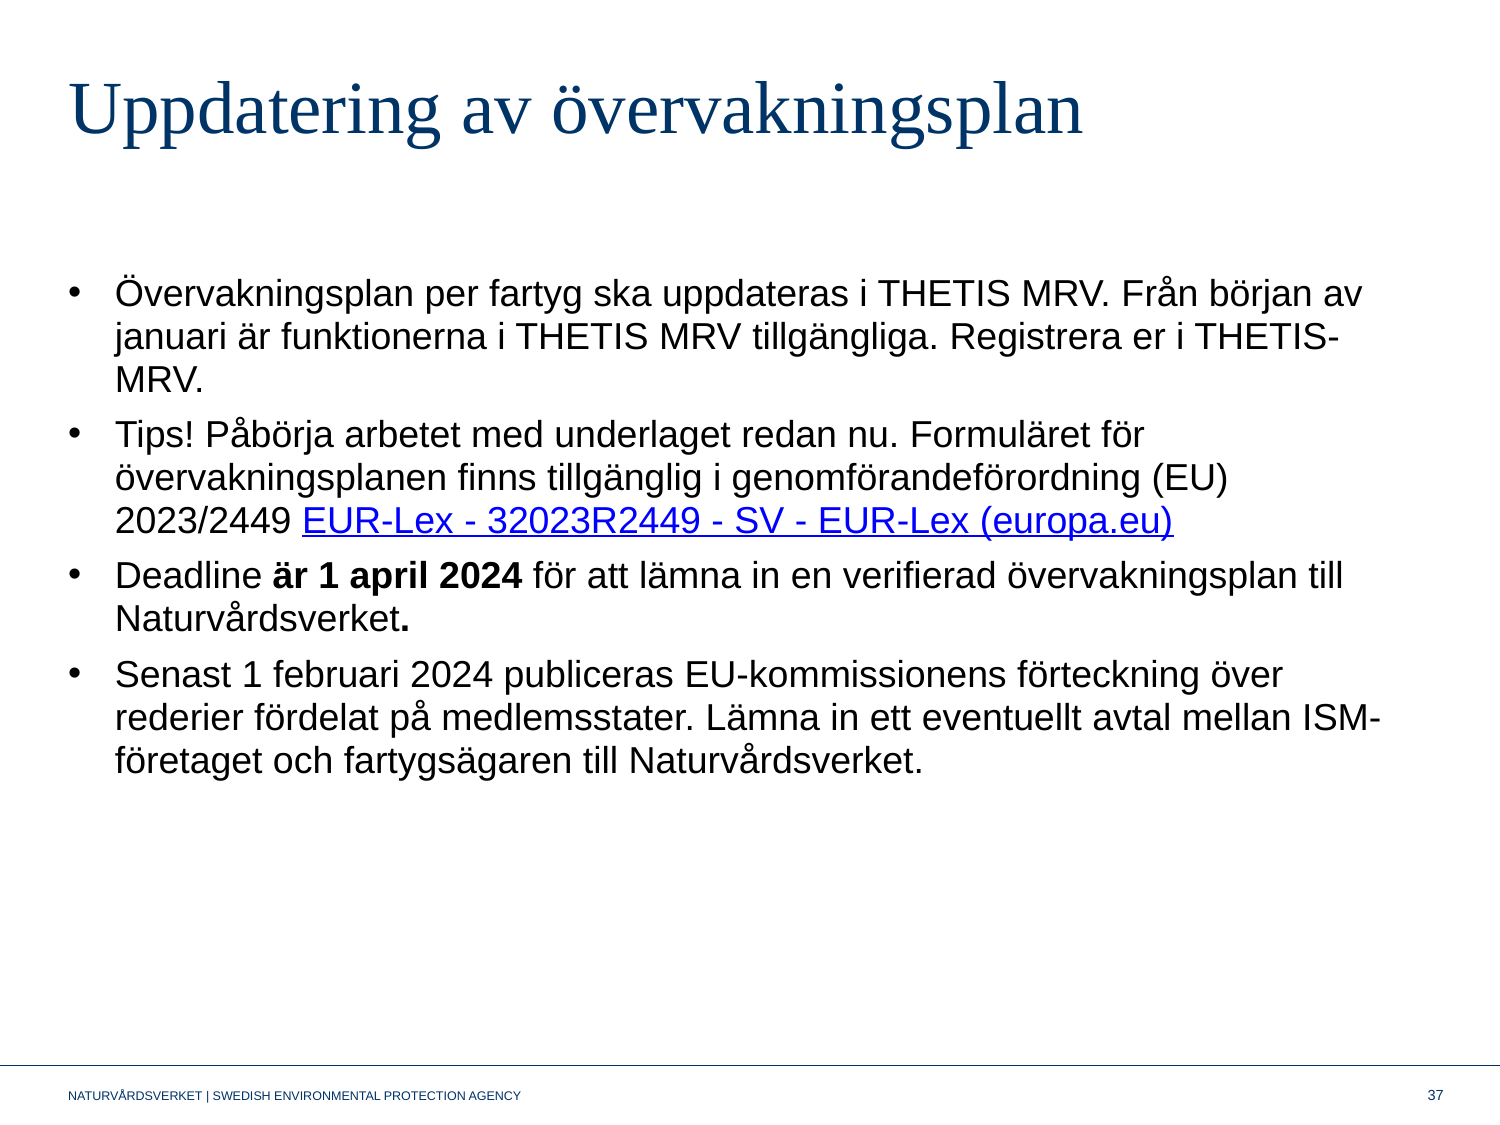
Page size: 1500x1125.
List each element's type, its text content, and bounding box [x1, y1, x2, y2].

title Uppdatering av övervakningsplan [53, 58, 1459, 219]
slide_number 37 [1121, 1065, 1459, 1125]
list Övervakningsplan per fartyg ska uppdateras i THETIS MRV. Från början av januari är funktionerna i THETIS MRV tillgängliga. Registrera er i THETIS-MRV. Tips! Påbörja arbetet med underlaget redan nu. Formuläret för övervakningsplanen finns tillgänglig i genomförandeförordning (EU) 2023/2449 EUR-Lex - 32023R2449 - SV - EUR-Lex (europa.eu) Deadline är 1 april 2024 för att lämna in en verifierad övervakningsplan till Naturvårdsverket. Senast 1 februari 2024 publiceras EU-kommissionens förteckning över rederier fördelat på medlemsstater. Lämna in ett eventuellt avtal mellan ISM-företaget och fartygsägaren till Naturvårdsverket. [53, 263, 1402, 1066]
footer NATURVÅRDSVERKET | SWEDISH ENVIRONMENTAL PROTECTION AGENCY [53, 1066, 560, 1125]
